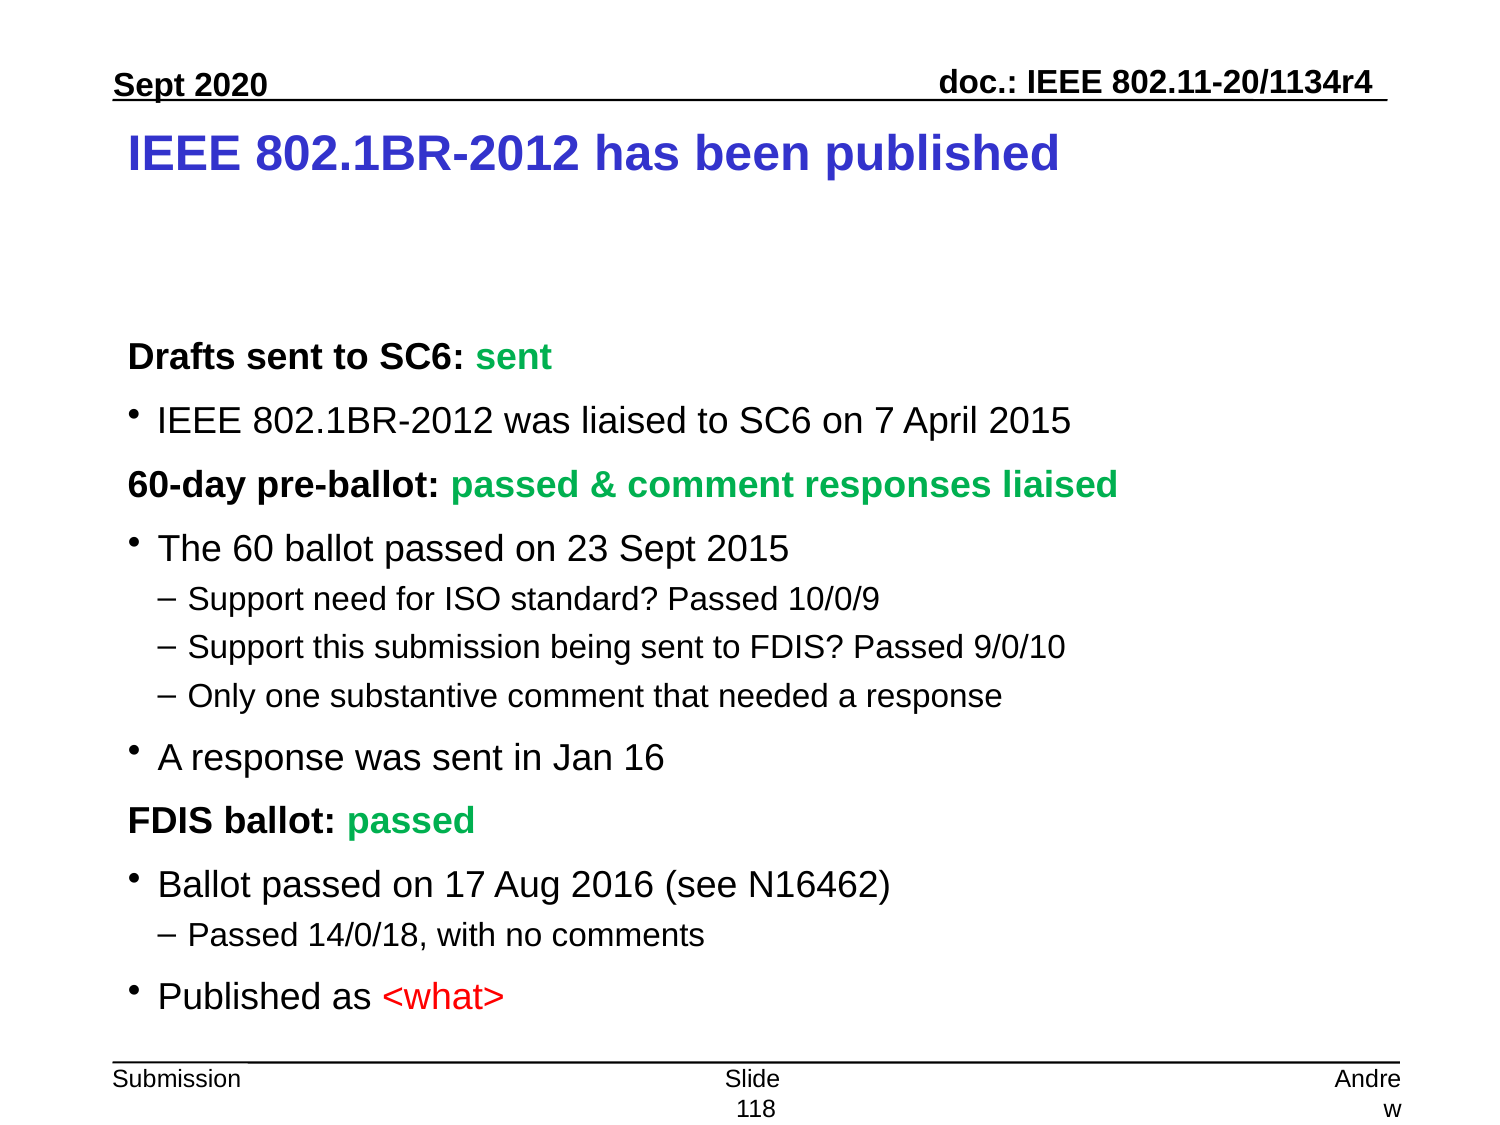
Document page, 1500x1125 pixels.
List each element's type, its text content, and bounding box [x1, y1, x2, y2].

list Drafts sent to SC6: sent IEEE 802.1BR-2012 was liaised to SC6 on 7 April 2015 60-day pre-ballot: passed & comment responses liaised The 60 ballot passed on 23 Sept 2015 Support need for ISO standard? Passed 10/0/9 Support this submission being sent to FDIS? Passed 9/0/10 Only one substantive comment that needed a response A response was sent in Jan 16 FDIS ballot: passed Ballot passed on 17 Aug 2016 (see N16462) Passed 14/0/18, with no comments Published as <what> [112, 324, 1388, 1000]
footer Andrew Myles, Cisco [1320, 1061, 1402, 1093]
title IEEE 802.1BR-2012 has been published [112, 112, 1425, 288]
slide_number Slide 118 [709, 1061, 803, 1093]
